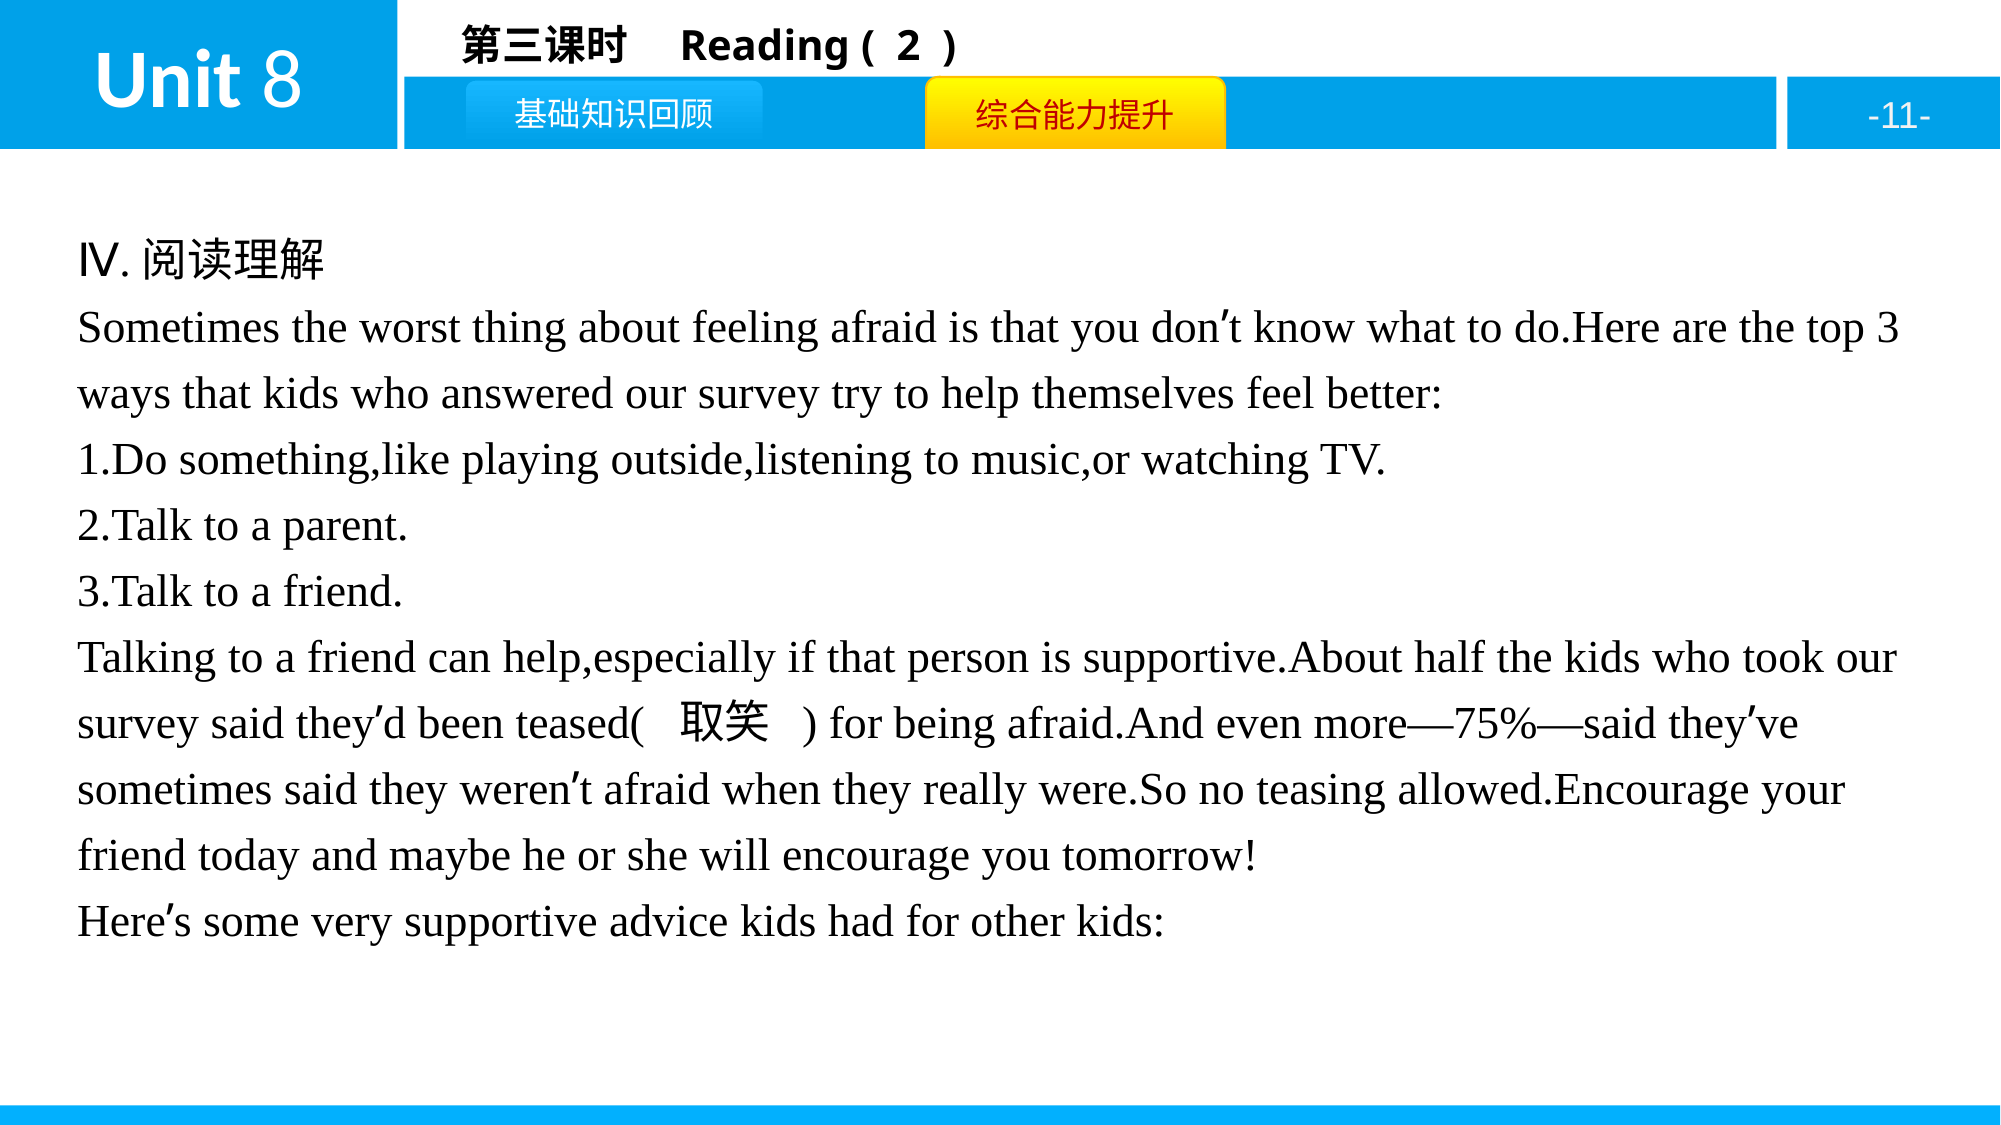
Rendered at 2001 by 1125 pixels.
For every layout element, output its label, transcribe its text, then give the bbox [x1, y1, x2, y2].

text_box Ⅳ.阅读理解 Sometimes the worst thing about feeling afraid is that you don’t know what to do.Here are the top 3 ways that kids who answered our survey try to help themselves feel better: 1.Do something,like playing outside,listening to music,or watching TV. 2.Talk to a parent. 3.Talk to a friend. Talking to a friend can help,especially if that person is supportive.About half the kids who took our survey said they’d been teased( 取笑 ) for being afraid.And even more—75%—said they’ve sometimes said they weren’t afraid when they really were.So no teasing allowed.Encourage your friend today and maybe he or she will encourage you tomorrow! Here’s some very supportive advice kids had for other kids: [62, 212, 1938, 953]
